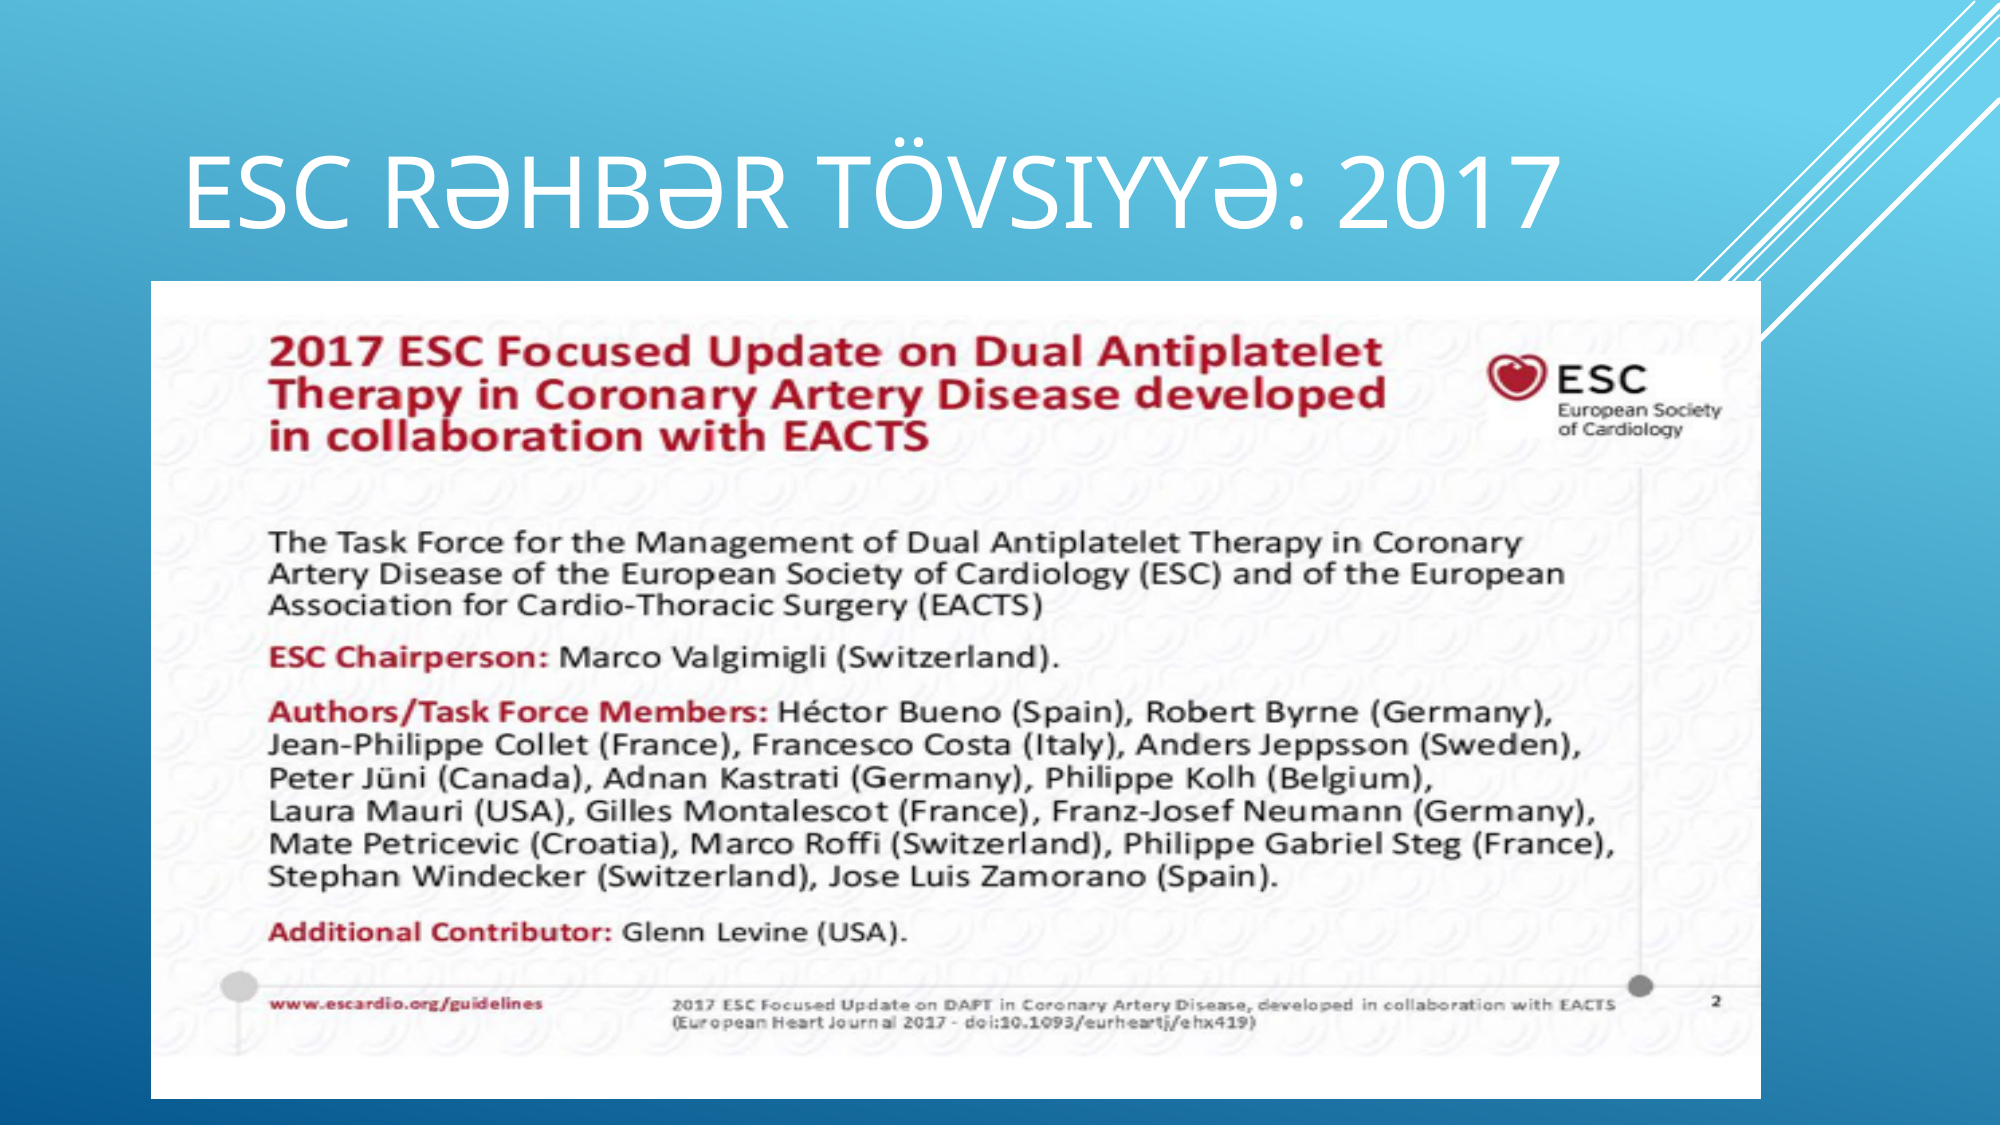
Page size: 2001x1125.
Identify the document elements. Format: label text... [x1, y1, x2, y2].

title Esc Rəhbər tövsiyyə: 2017 [165, 112, 1723, 257]
subtitle [50, 288, 1948, 1106]
picture [151, 280, 1761, 1099]
